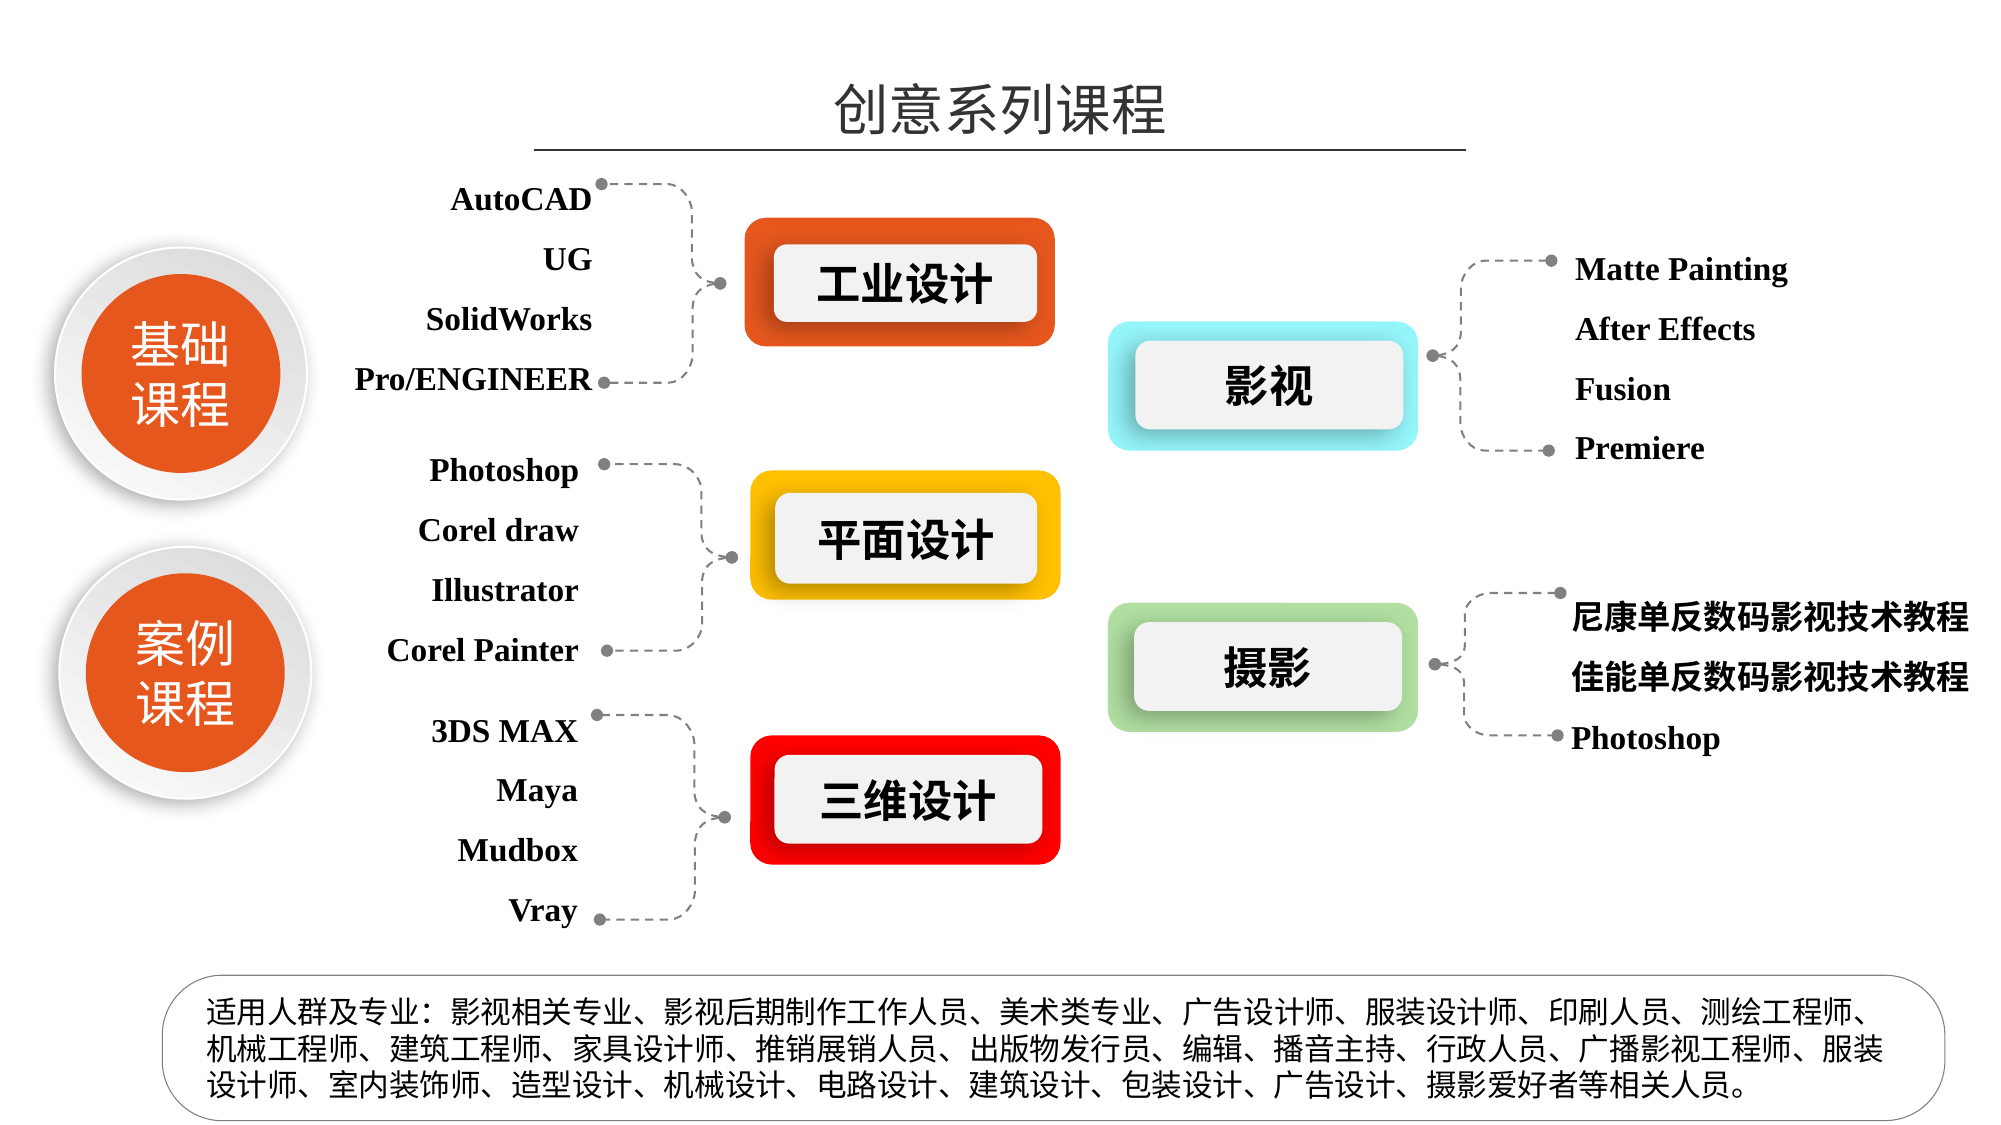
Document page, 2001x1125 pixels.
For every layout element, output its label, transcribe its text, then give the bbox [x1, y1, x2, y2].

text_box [558, 753, 764, 882]
text_box 创意系列课程 [629, 67, 1371, 149]
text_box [59, 546, 312, 799]
text_box 尼康单反数码影视技术教程 佳能单反数码影视技术教程 Photoshop [1556, 569, 2000, 764]
text_box 工业设计 [772, 243, 1039, 323]
text_box Matte Painting After Effects Fusion Premiere [1560, 219, 1976, 474]
text_box 三维设计 [773, 753, 1044, 845]
text_box 平面设计 [774, 491, 1039, 585]
text_box [1107, 321, 1396, 451]
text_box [55, 247, 308, 500]
text_box 影视 [1134, 339, 1405, 431]
text_box 适用人群及专业：影视相关专业、影视后期制作工作人员、美术类专业、广告设计师、服装设计师、印刷人员、测绘工程师、机械工程师、建筑工程师、家具设计师、推销展销人员、出版物发行员、编辑、播音主持、行政人员、广播影视工程师、服装设计师、室内装饰师、造型设计、机械设计、电路设计、建筑设计、包装设计、广告设计、摄影爱好者等相关人员。 [161, 974, 1946, 1122]
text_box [574, 493, 762, 622]
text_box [561, 224, 761, 343]
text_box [1396, 296, 1588, 415]
text_box [750, 470, 1061, 600]
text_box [1426, 601, 1569, 727]
text_box 3DS MAX Maya Mudbox Vray [325, 681, 593, 936]
text_box [1107, 602, 1419, 732]
text_box [1380, 415, 1419, 451]
text_box [750, 735, 1061, 865]
text_box 摄影 [1133, 621, 1404, 712]
text_box Photoshop Corel draw Illustrator Corel Painter [277, 421, 594, 676]
text_box [750, 217, 1055, 347]
text_box AutoCAD UG SolidWorks Pro/ENGINEER [231, 150, 608, 405]
